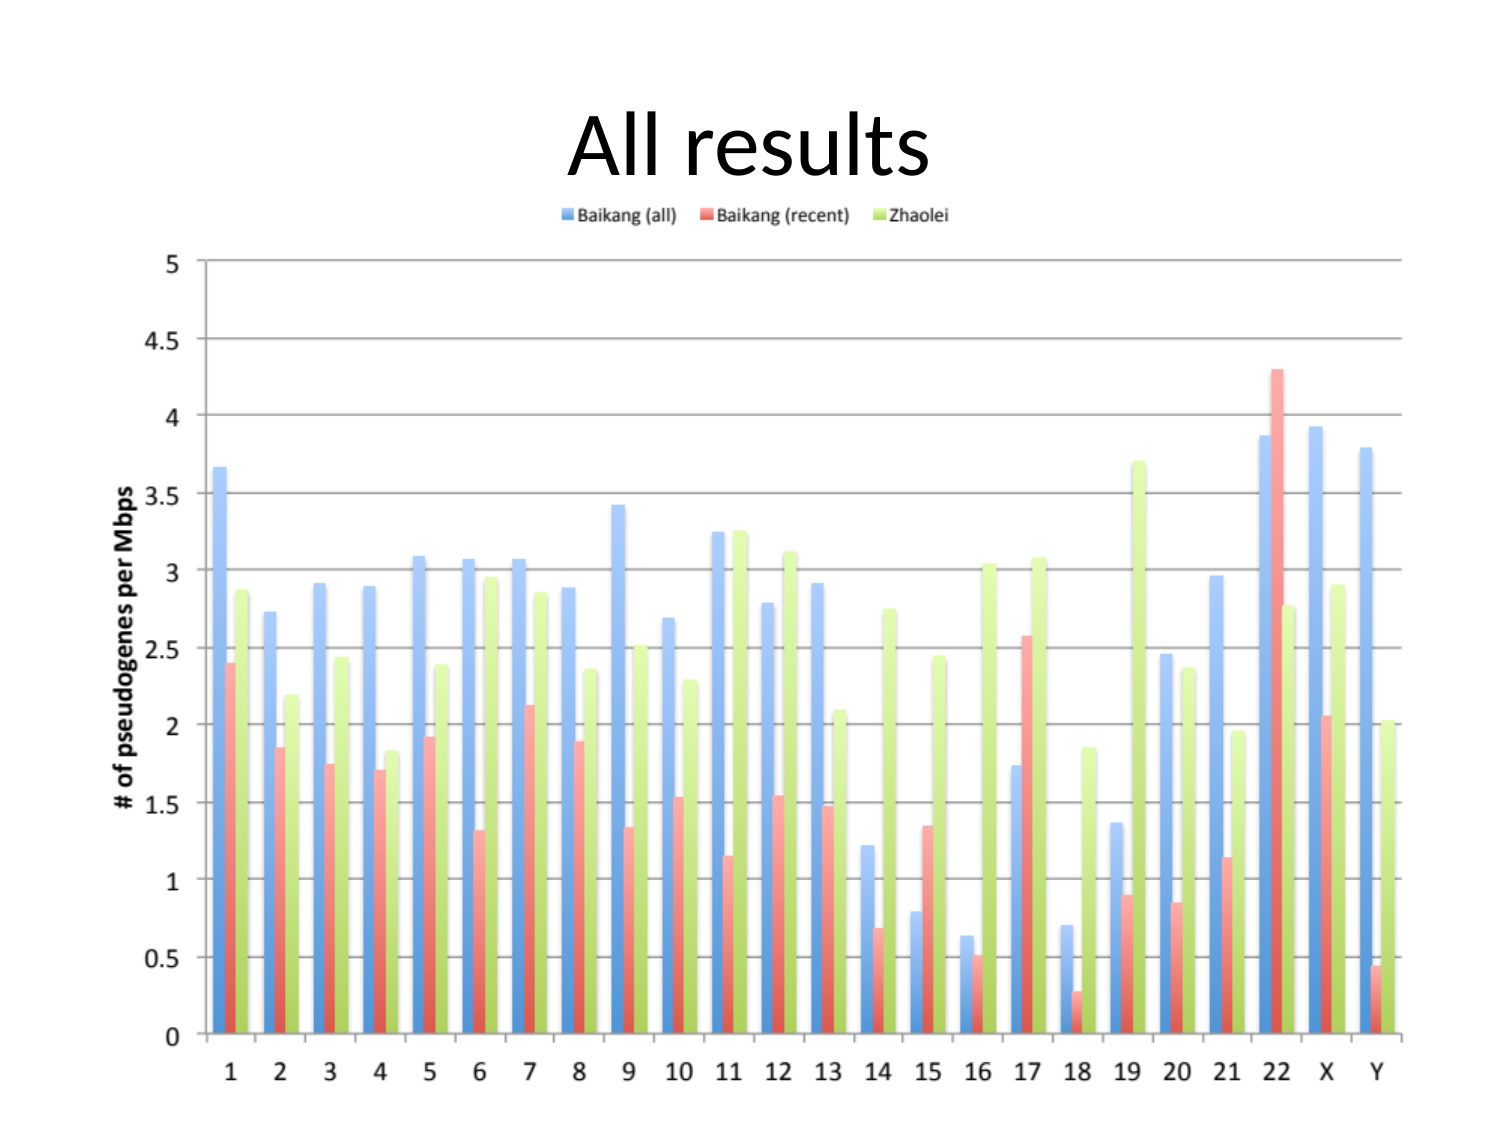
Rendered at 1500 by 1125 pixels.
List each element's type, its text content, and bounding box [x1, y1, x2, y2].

picture [74, 178, 1426, 1097]
title All results [75, 45, 1425, 178]
